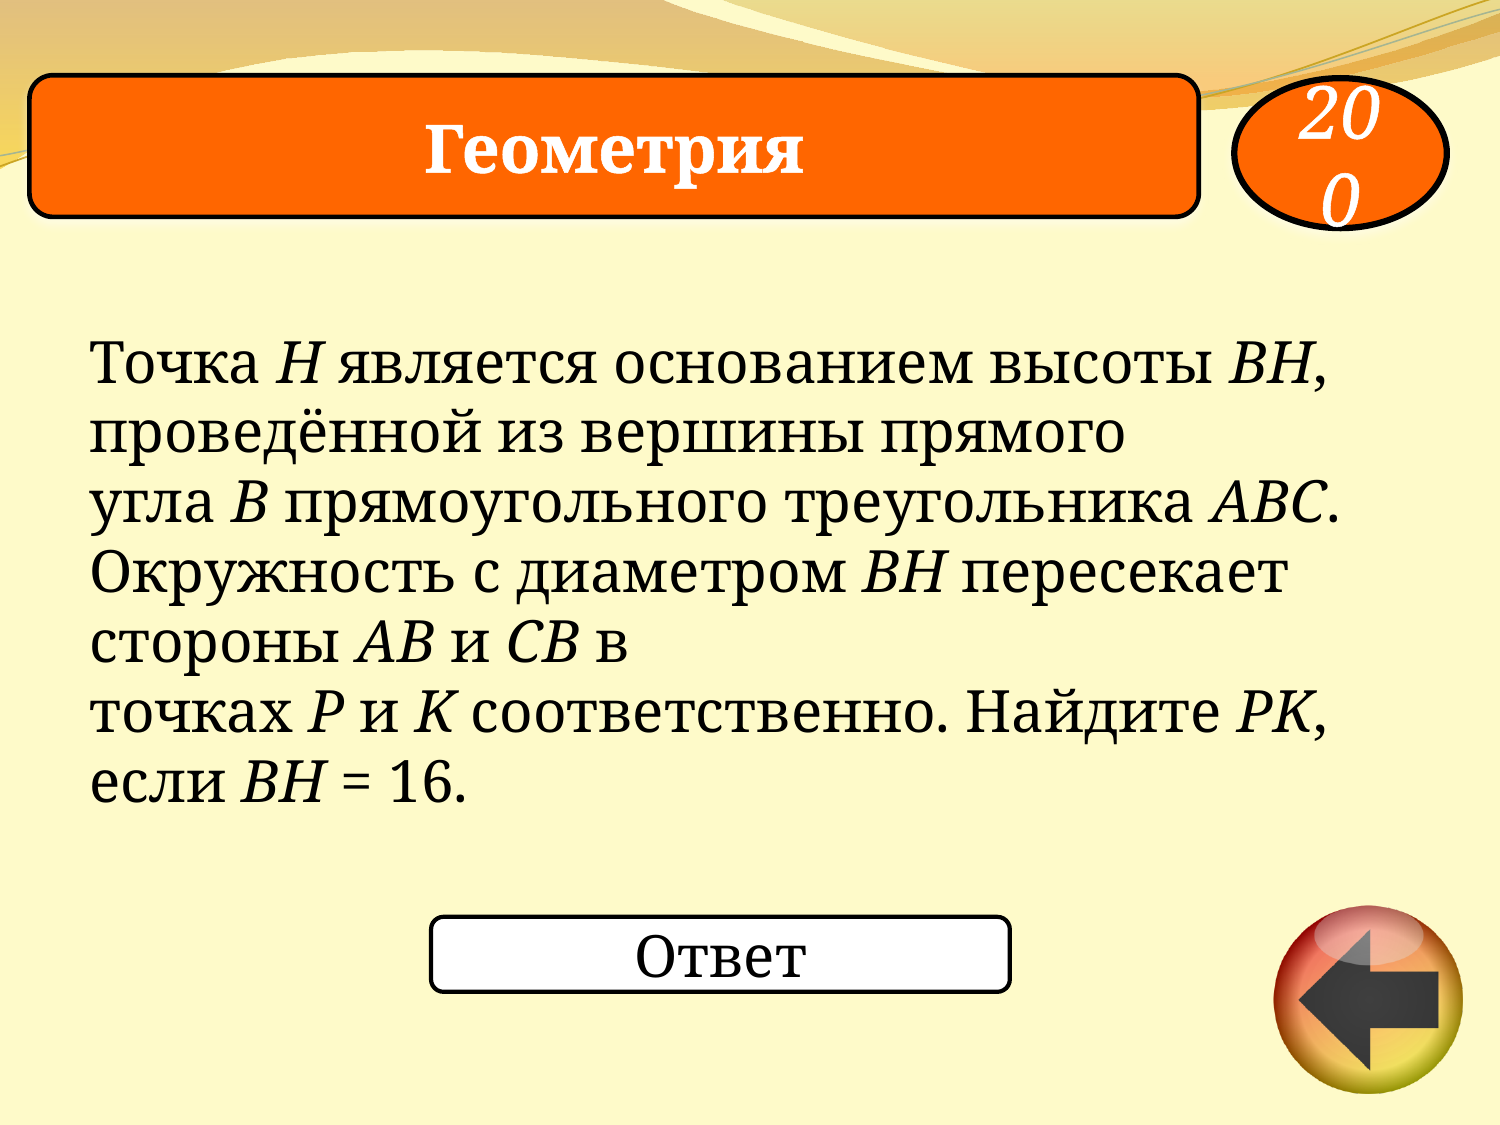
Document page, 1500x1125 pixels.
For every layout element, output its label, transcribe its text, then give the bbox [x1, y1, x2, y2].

list Точка H является основанием высоты BH, проведённой из вершины прямого угла B прямоугольного треугольника ABC. Окружность с диаметром BH пересекает стороны AB и CB в точках P и K соответственно. Найдите PK, если BH = 16. [75, 317, 1425, 1038]
text_box Геометрия [28, 74, 1200, 218]
picture [1272, 904, 1463, 1095]
text_box 300 [1267, 908, 1272, 1038]
text_box Ответ [428, 914, 1012, 994]
text_box 200 [1231, 74, 1450, 232]
